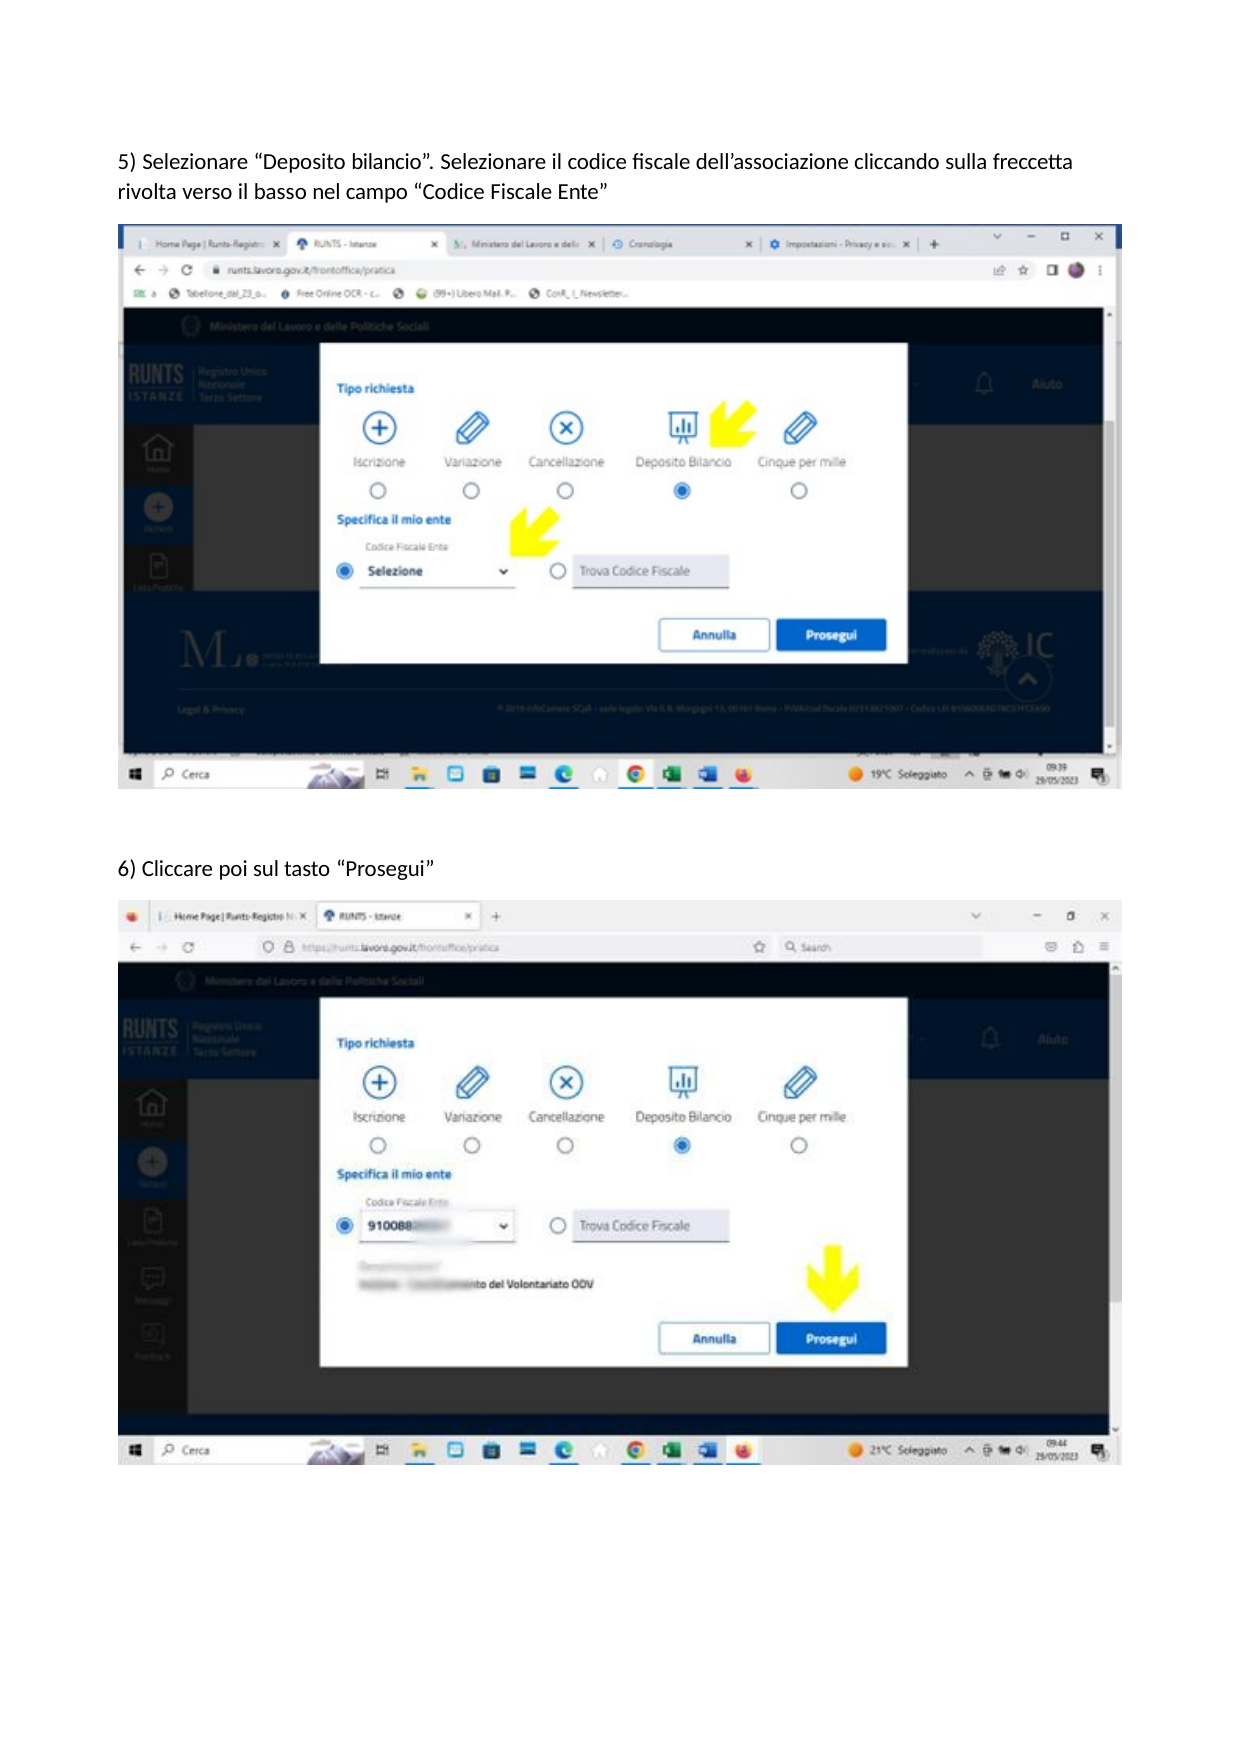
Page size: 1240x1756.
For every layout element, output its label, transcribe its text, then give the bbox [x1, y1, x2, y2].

picture [117, 224, 1123, 789]
text_box 6) Cliccare poi sul tasto “Prosegui” [115, 850, 439, 881]
text_box 5) Selezionare “Deposito bilancio”. Selezionare il codice fiscale dell’associazione cliccando sulla freccetta rivolta verso il basso nel campo “Codice Fiscale Ente” [115, 141, 1085, 204]
picture [117, 900, 1123, 1465]
